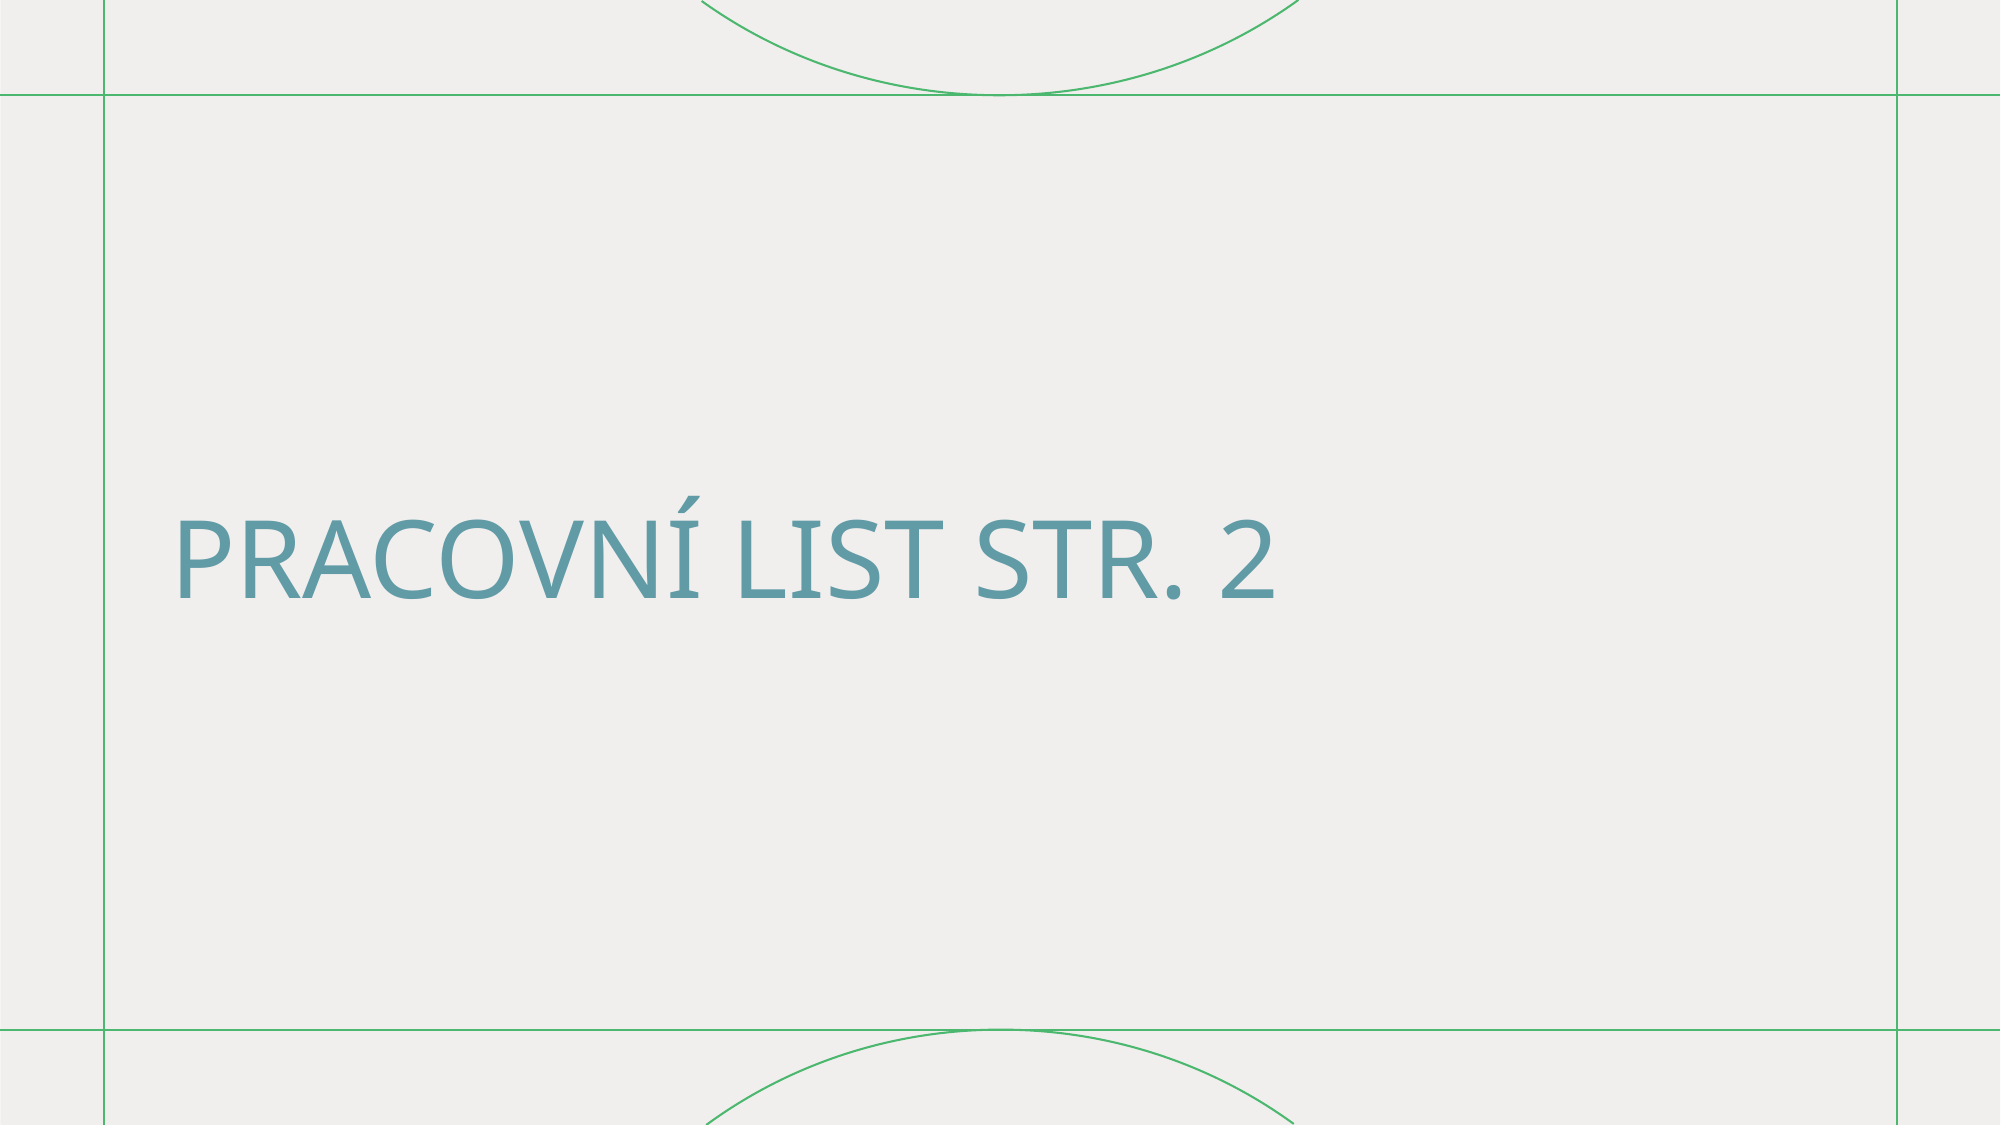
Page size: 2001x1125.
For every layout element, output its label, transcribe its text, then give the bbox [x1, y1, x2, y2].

title PRACOVNÍ LIST STR. 2 [155, 211, 1489, 628]
